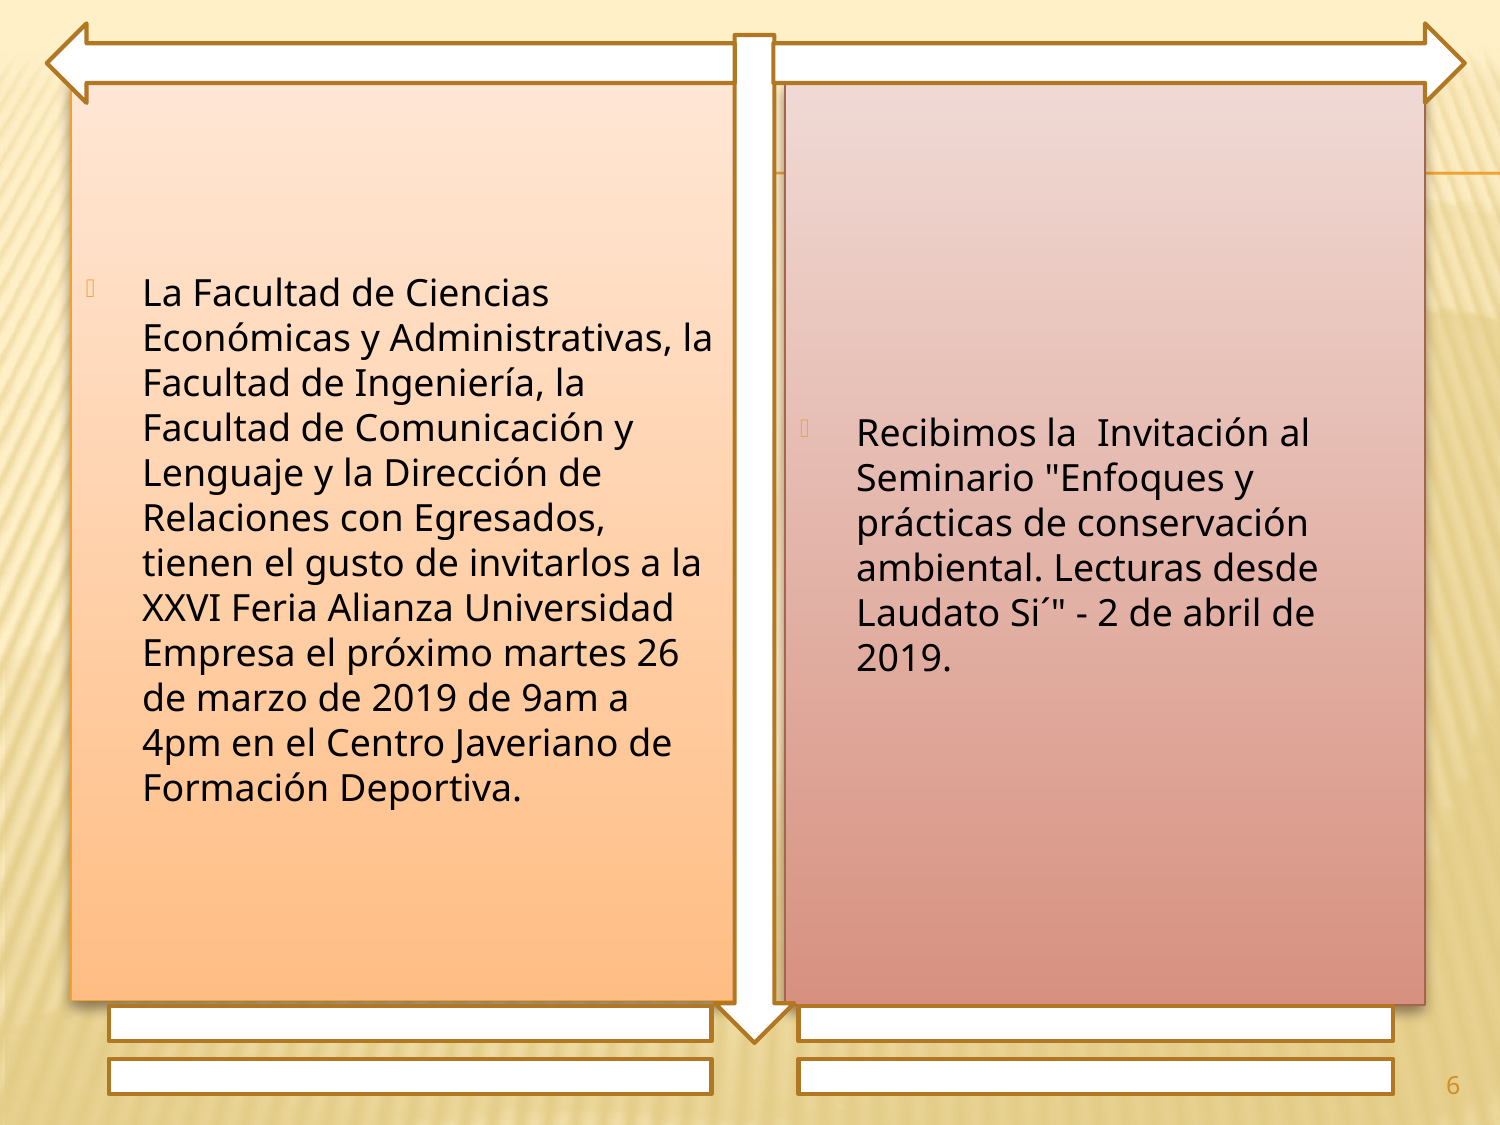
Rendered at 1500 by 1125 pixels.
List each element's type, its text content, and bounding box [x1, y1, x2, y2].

text_box [107, 1057, 714, 1096]
text_box [796, 1057, 1395, 1096]
text_box [107, 1004, 714, 1043]
list La Facultad de Ciencias Económicas y Administrativas, la Facultad de Ingeniería, la Facultad de Comunicación y Lenguaje y la Dirección de Relaciones con Egresados, tienen el gusto de invitarlos a la XXVI Feria Alianza Universidad Empresa el próximo martes 26 de marzo de 2019 de 9am a 4pm en el Centro Javeriano de Formación Deportiva. [70, 86, 732, 1001]
text_box [44, 21, 737, 105]
text_box [771, 21, 1467, 105]
text_box [796, 1004, 1395, 1043]
slide_number 6 [1350, 1062, 1475, 1103]
list Recibimos la Invitación al Seminario "Enfoques y prácticas de conservación ambiental. Lecturas desde Laudato Si´" - 2 de abril de 2019. [784, 86, 1426, 1006]
text_box [712, 32, 797, 1046]
